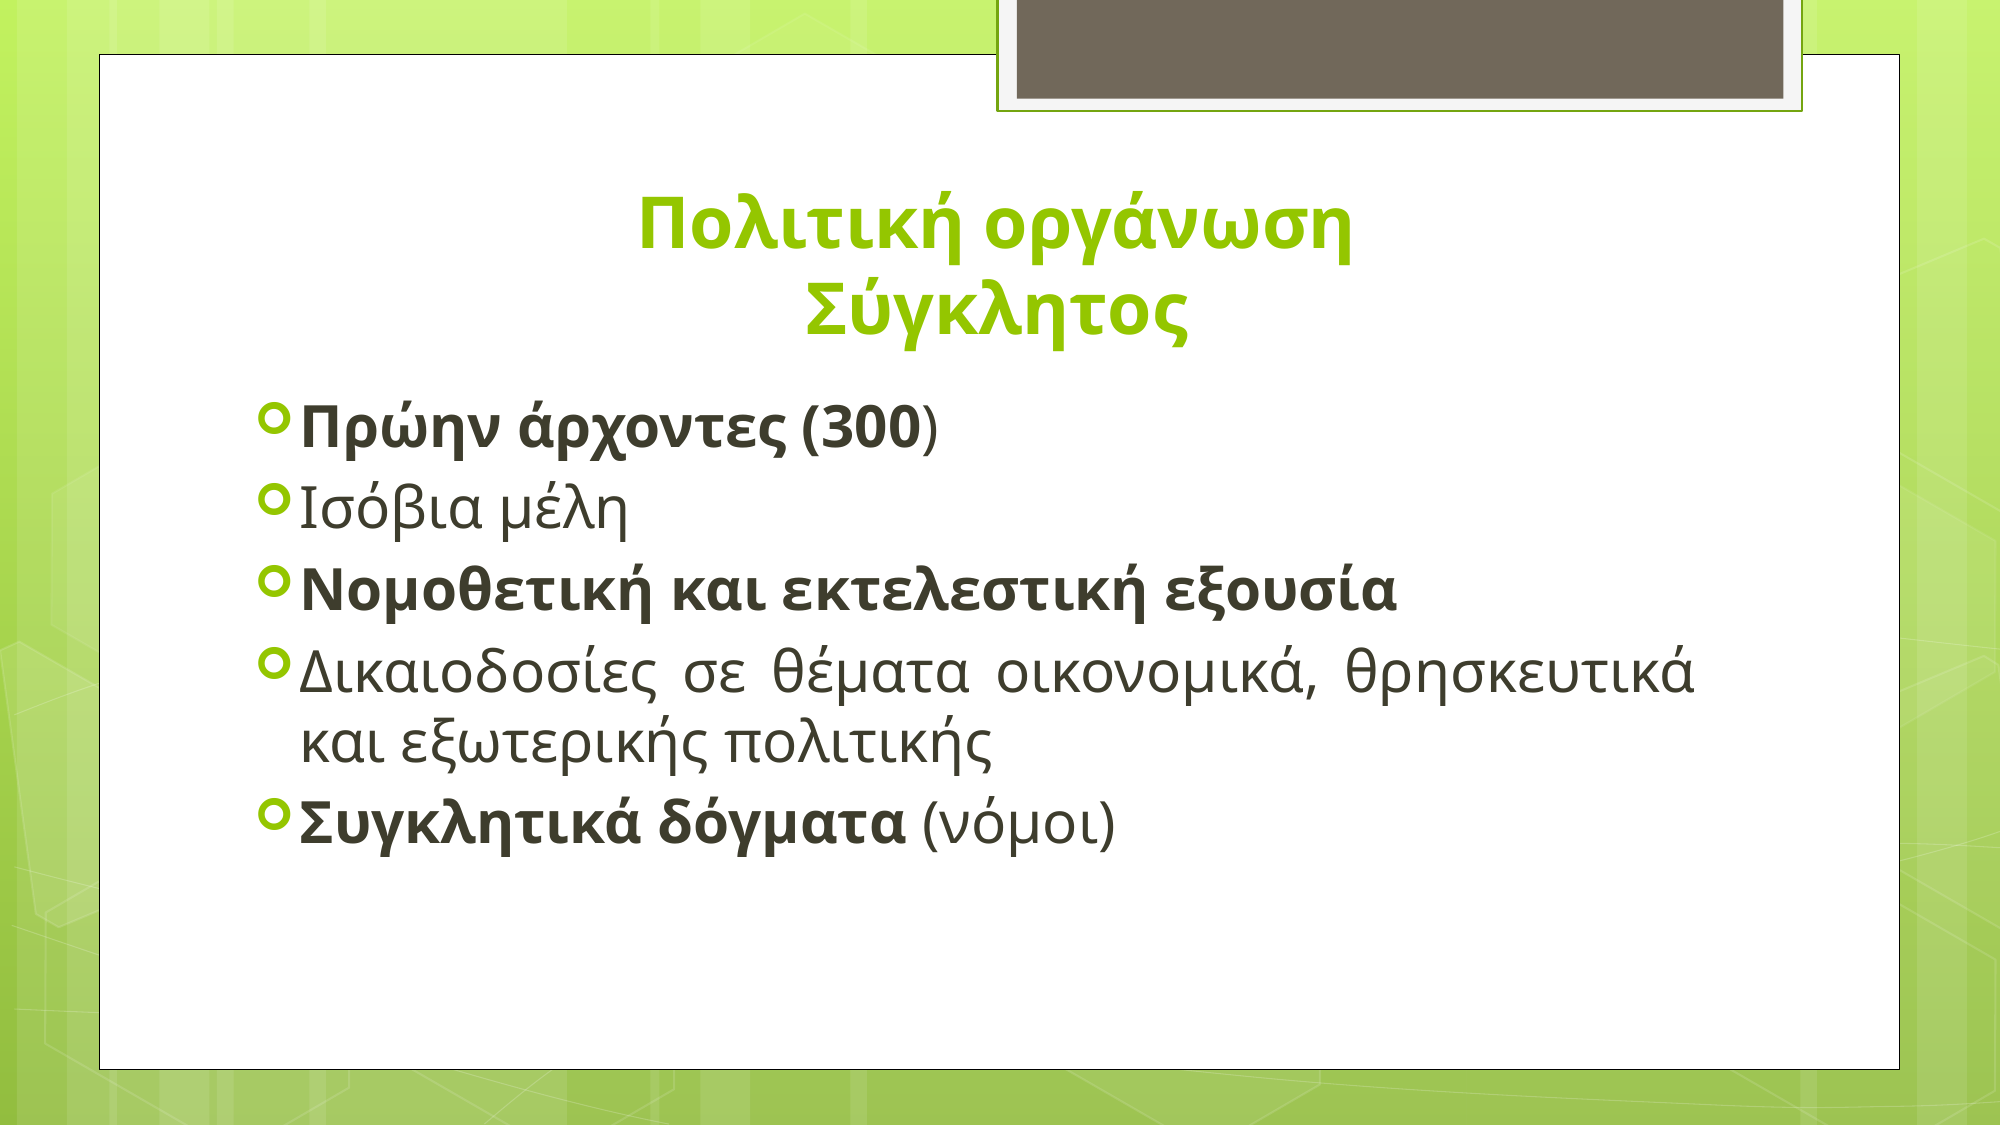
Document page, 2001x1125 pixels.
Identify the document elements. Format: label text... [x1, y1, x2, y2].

title Πολιτική οργάνωση Σύγκλητος [228, 168, 1765, 357]
list Πρώην άρχοντες (300) Ισόβια μέλη Νομοθετική και εκτελεστική εξουσία Δικαιοδοσίες σε θέματα οικονομικά, θρησκευτικά και εξωτερικής πολιτικής Συγκλητικά δόγματα (νόμοι) [228, 381, 1711, 957]
